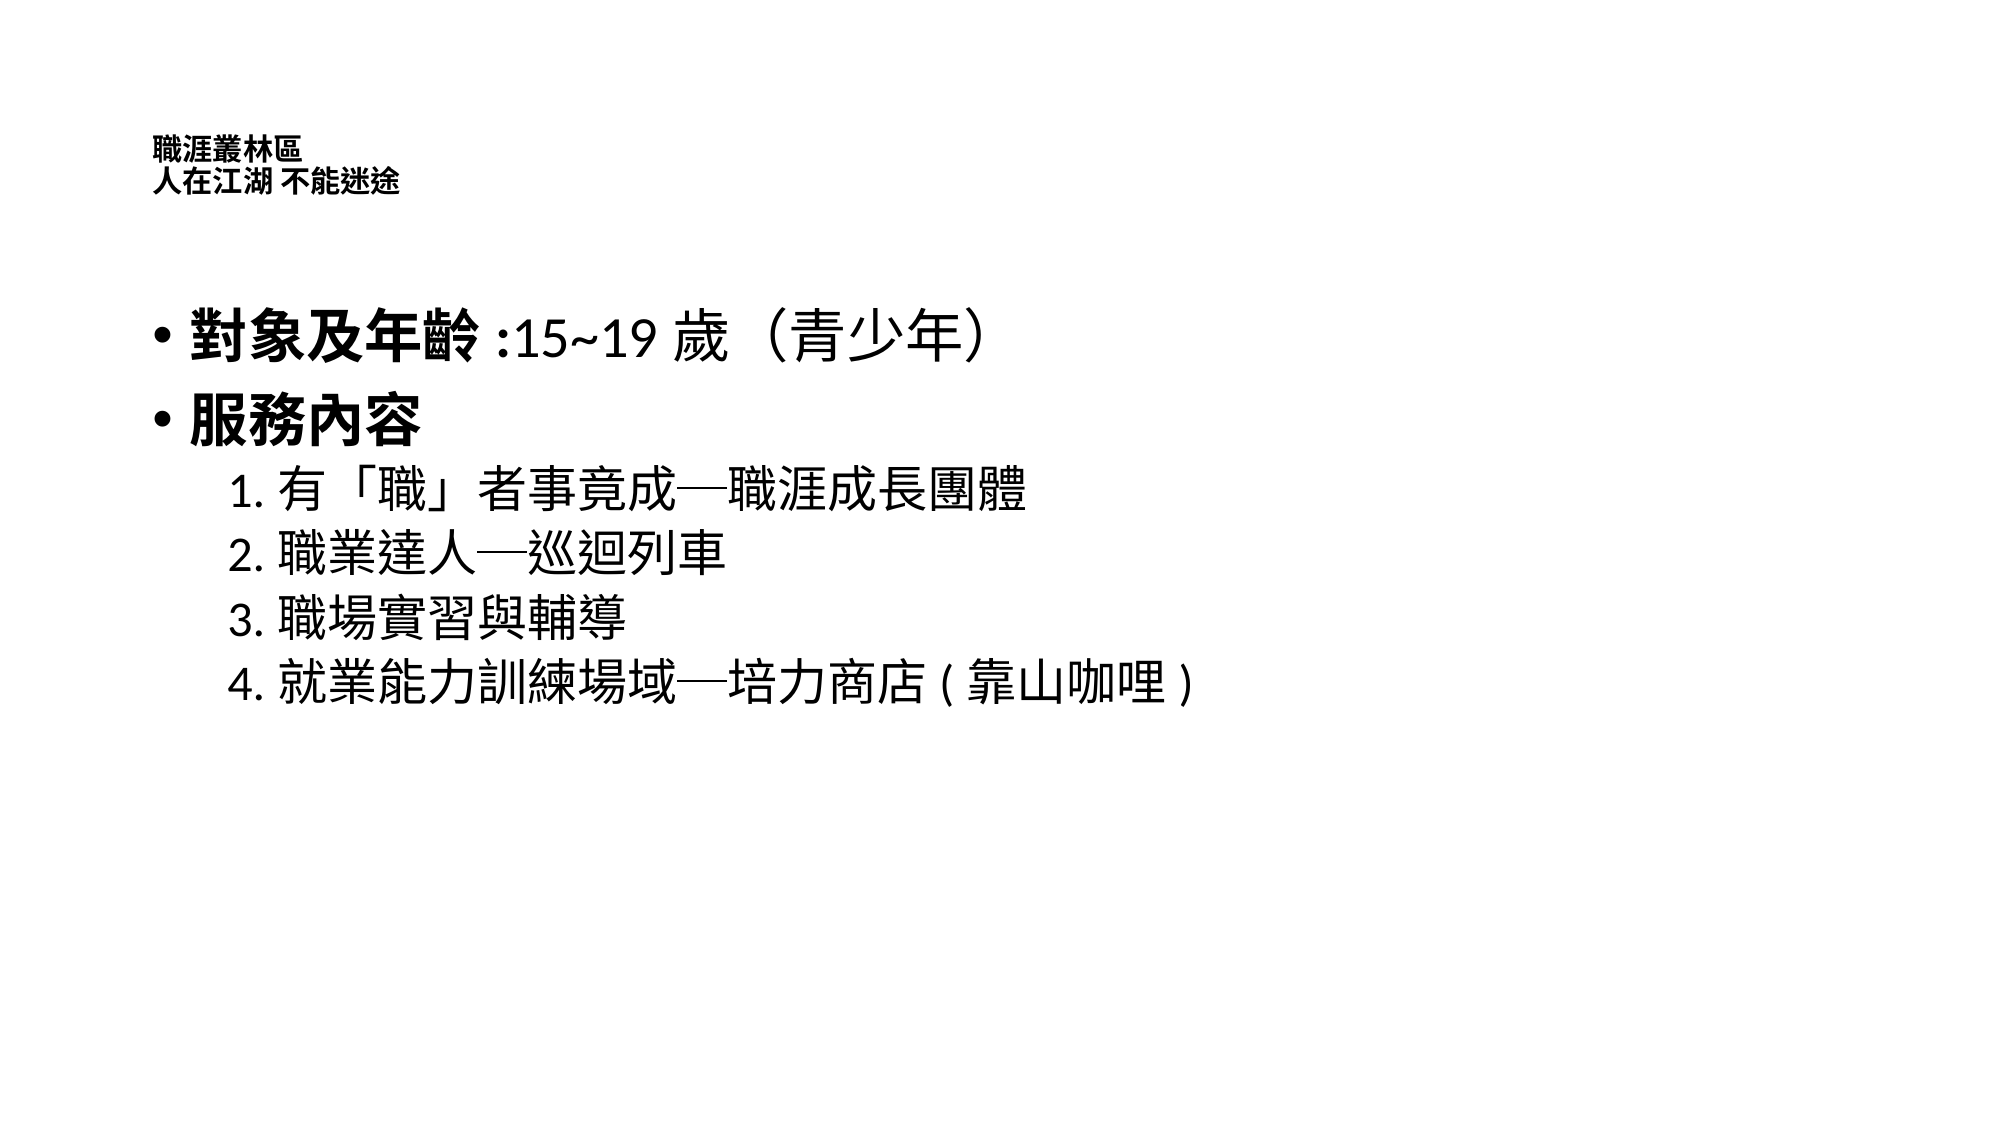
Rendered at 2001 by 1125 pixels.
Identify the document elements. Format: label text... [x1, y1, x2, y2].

title 職涯叢林區 人在江湖 不能迷途 [137, 59, 1863, 278]
list 對象及年齡:15~19歲（青少年） 服務內容 1.有「職」者事竟成─職涯成長團體 2.職業達人─巡迴列車 3.職場實習與輔導 4.就業能力訓練場域─培力商店(靠山咖哩) [137, 299, 1863, 1014]
